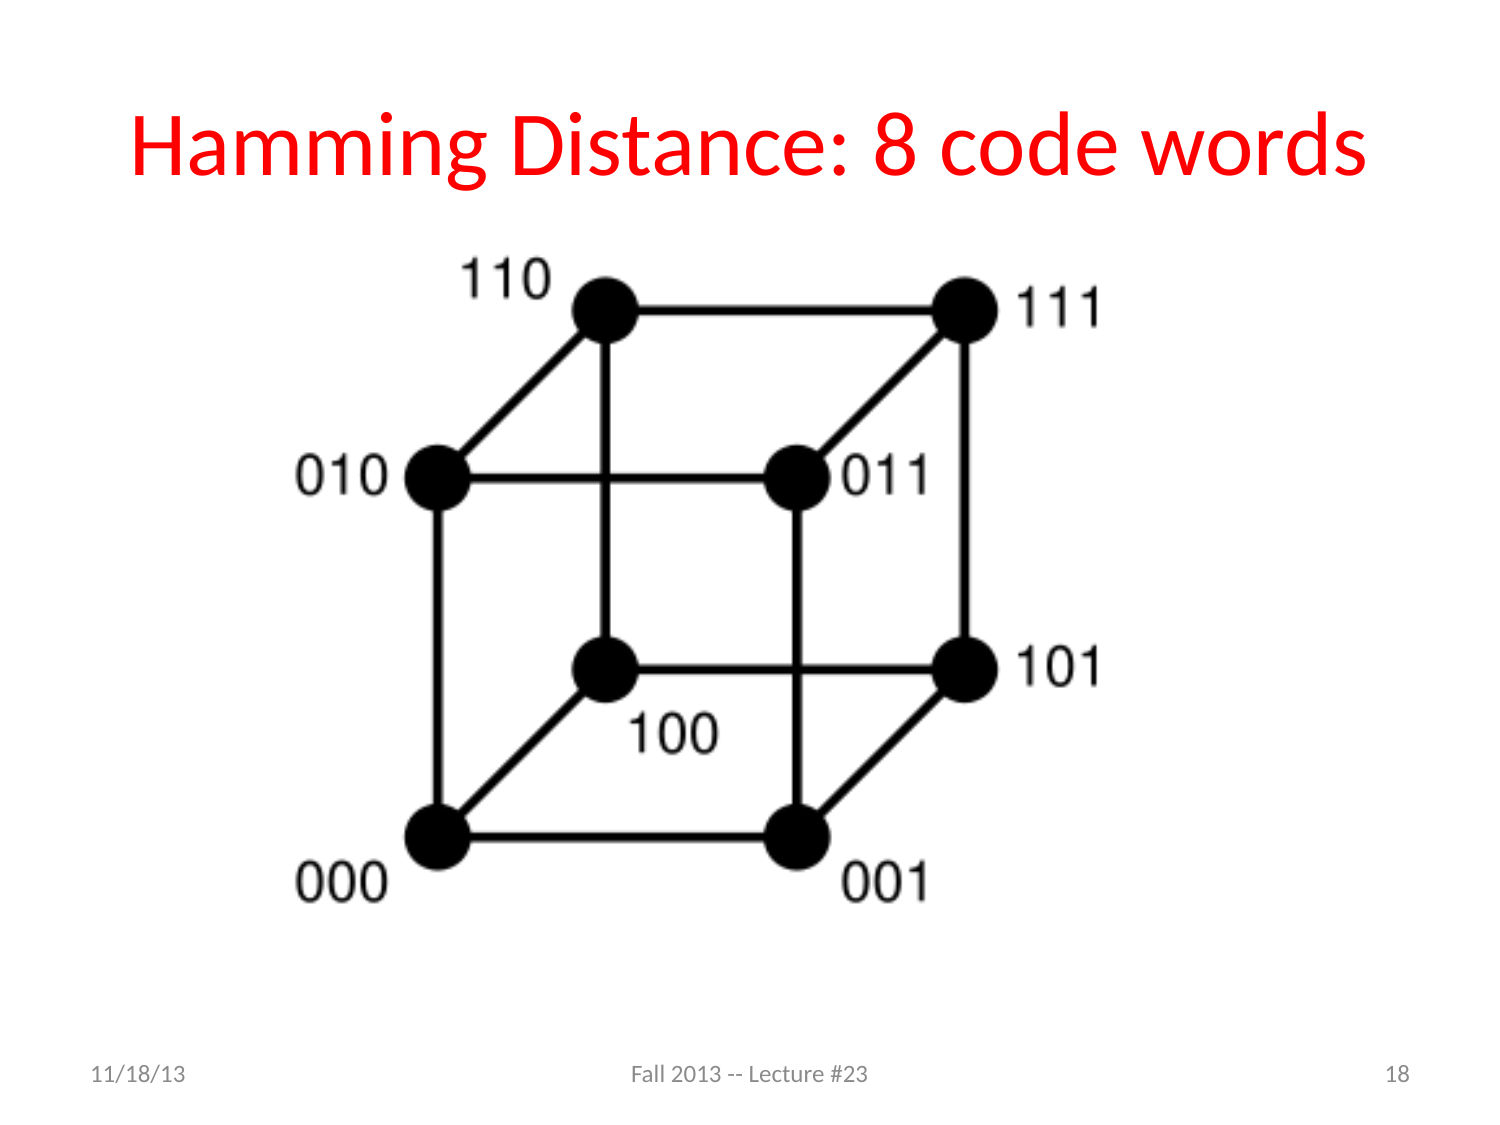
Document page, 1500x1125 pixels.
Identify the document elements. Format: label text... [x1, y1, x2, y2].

picture [247, 230, 1157, 948]
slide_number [75, 1042, 425, 1103]
slide_number 18 [1074, 1042, 1425, 1103]
title Hamming Distance: 8 code words [75, 45, 1425, 233]
footer Fall 2013 -- Lecture #23 [512, 1042, 988, 1103]
